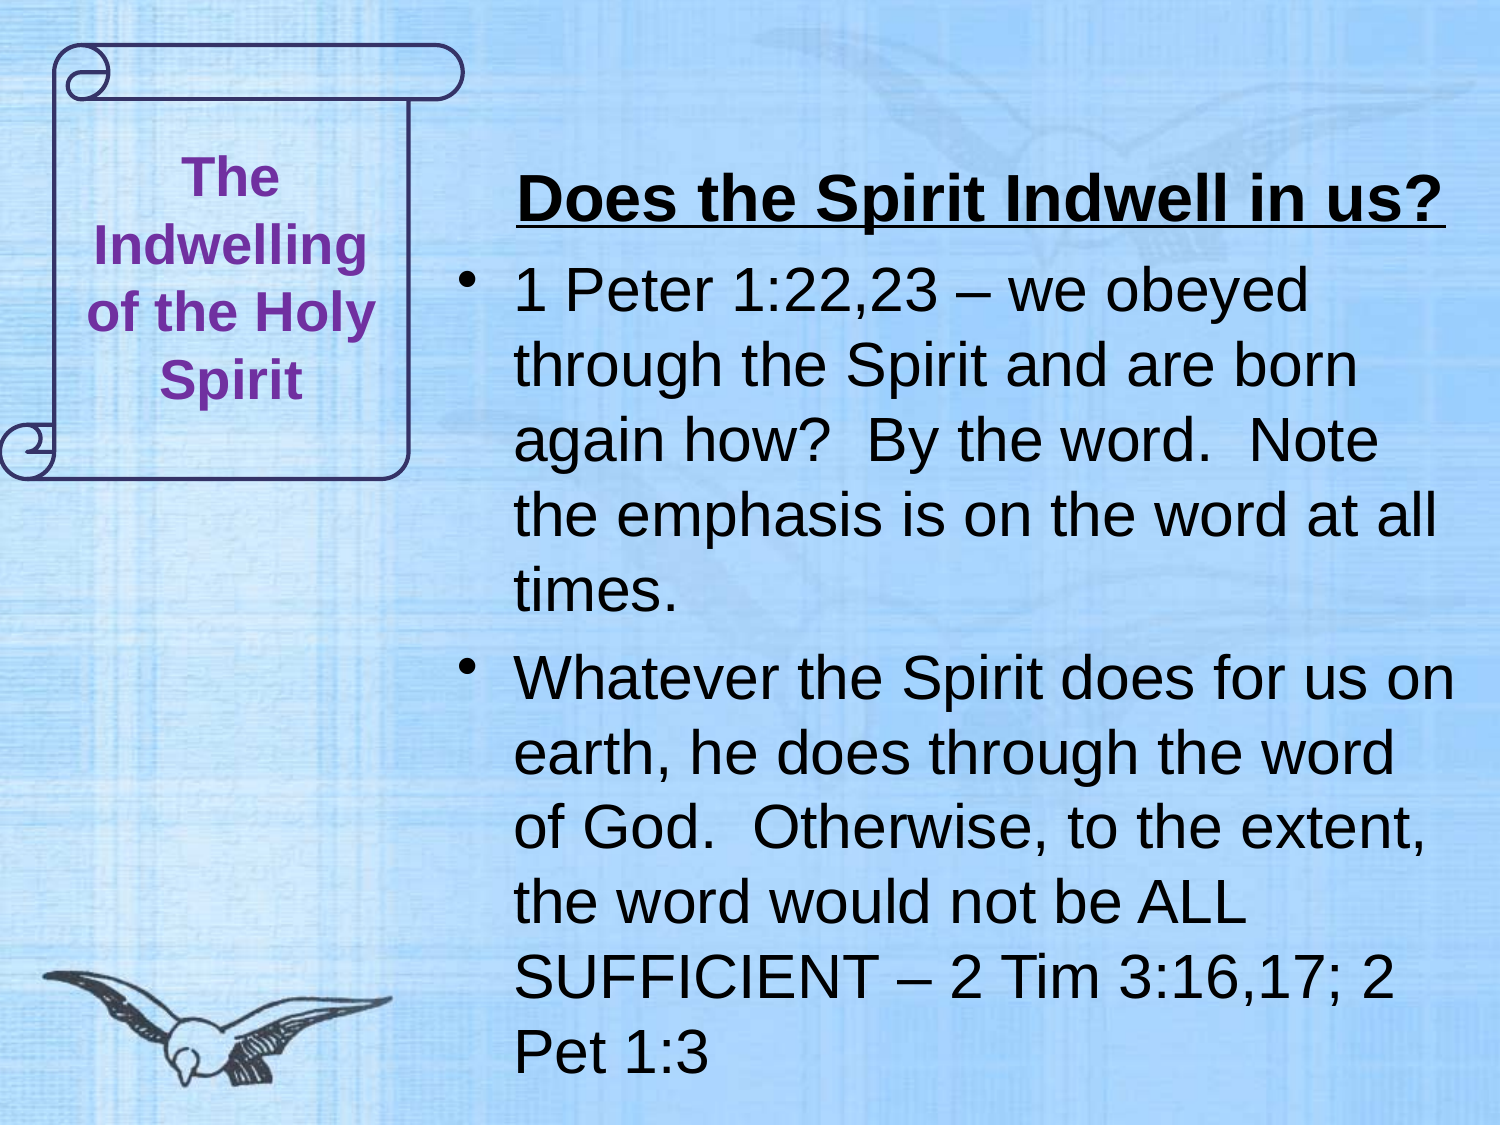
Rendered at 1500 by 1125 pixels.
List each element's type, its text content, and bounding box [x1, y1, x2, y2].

title Does the Spirit Indwell in us? [462, 29, 1499, 242]
text_box The Indwelling of the Holy Spirit [0, 42, 465, 482]
picture [0, 0, 1500, 1125]
list 1 Peter 1:22,23 – we obeyed through the Spirit and are born again how? By the word. Note the emphasis is on the word at all times. Whatever the Spirit does for us on earth, he does through the word of God. Otherwise, to the extent, the word would not be ALL SUFFICIENT – 2 Tim 3:16,17; 2 Pet 1:3 [441, 241, 1480, 1054]
